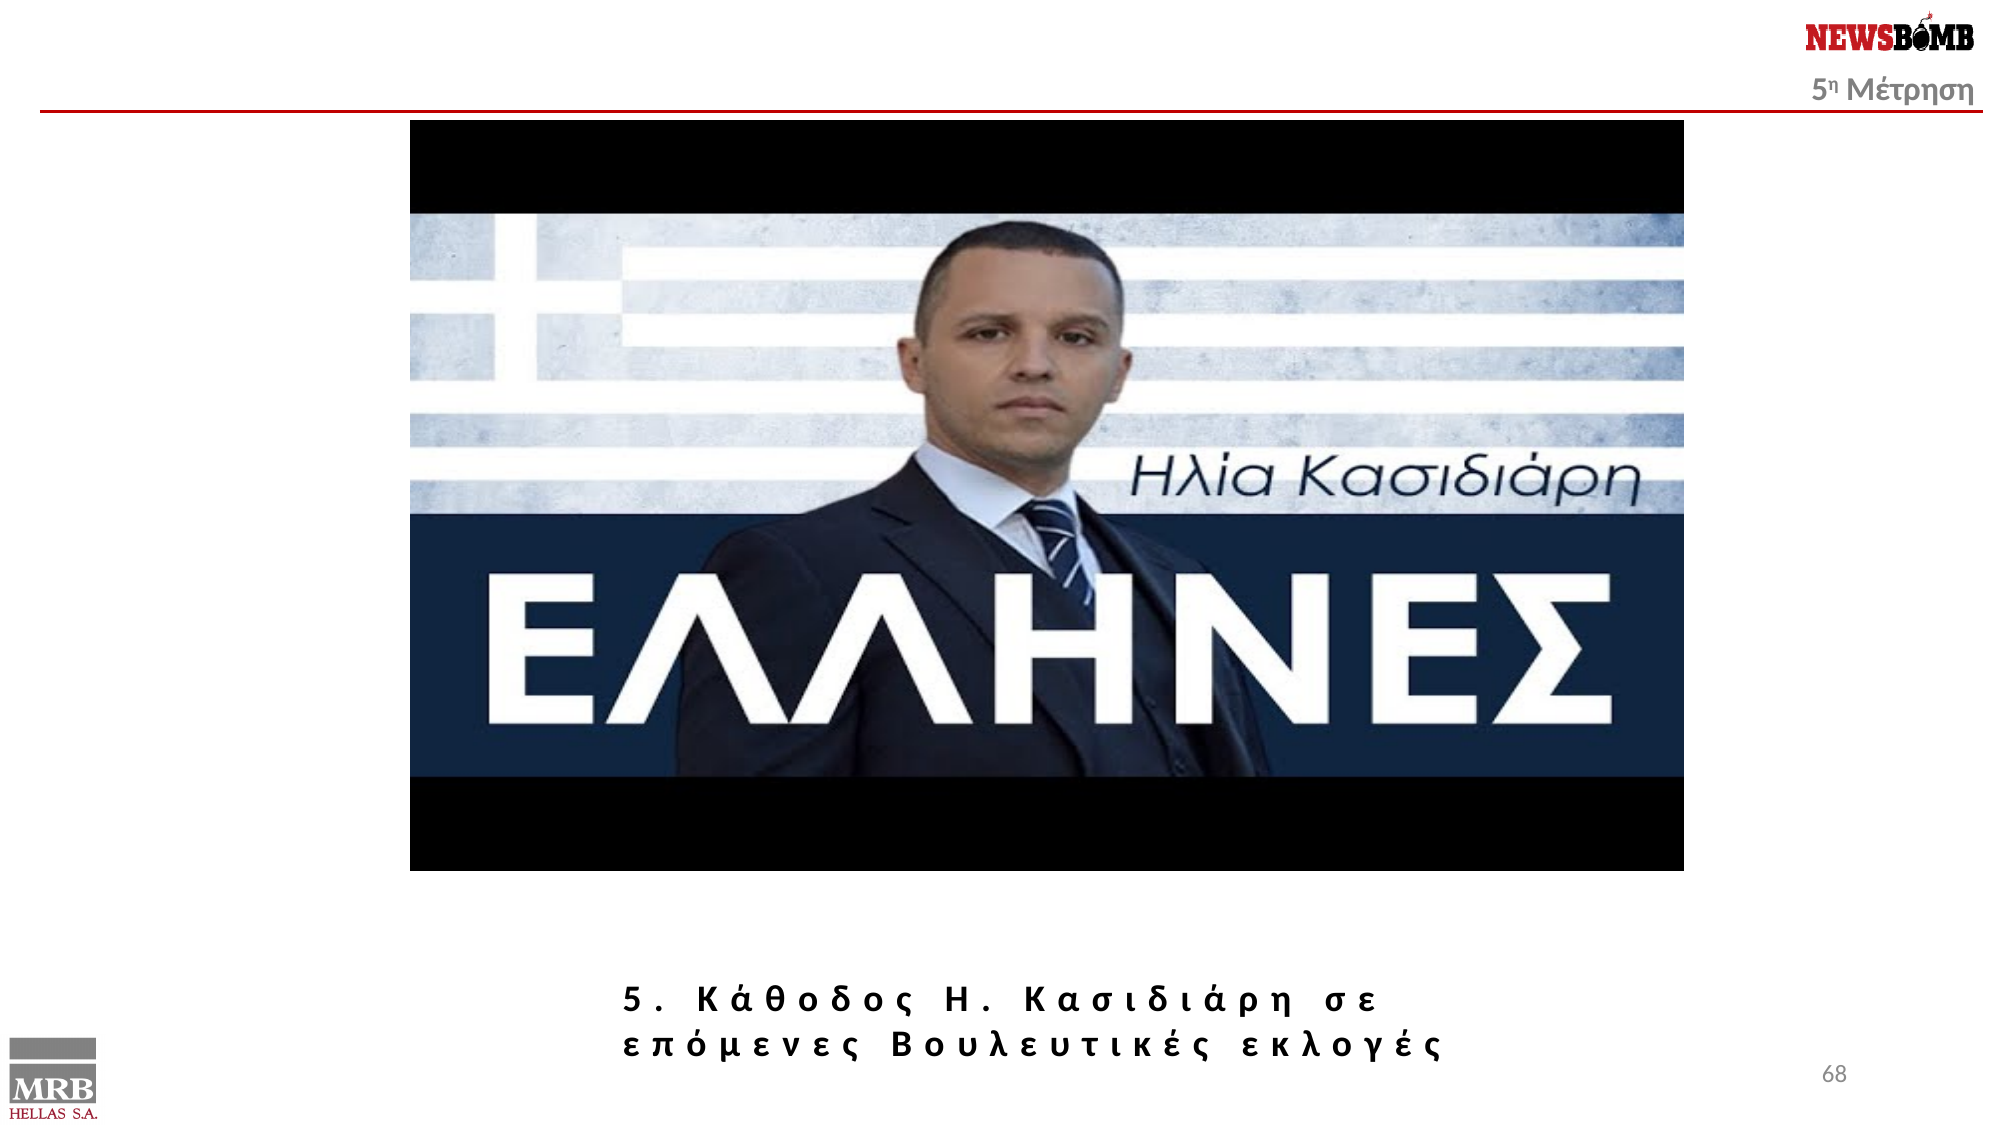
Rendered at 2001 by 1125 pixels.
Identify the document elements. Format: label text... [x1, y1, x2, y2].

picture [410, 120, 1684, 871]
text_box 5. Κάθοδος Η. Κασιδιάρη σε επόμενες Βουλευτικές εκλογές [607, 966, 1456, 1072]
picture [1798, 0, 1984, 62]
slide_number 68 [1412, 1042, 1863, 1103]
